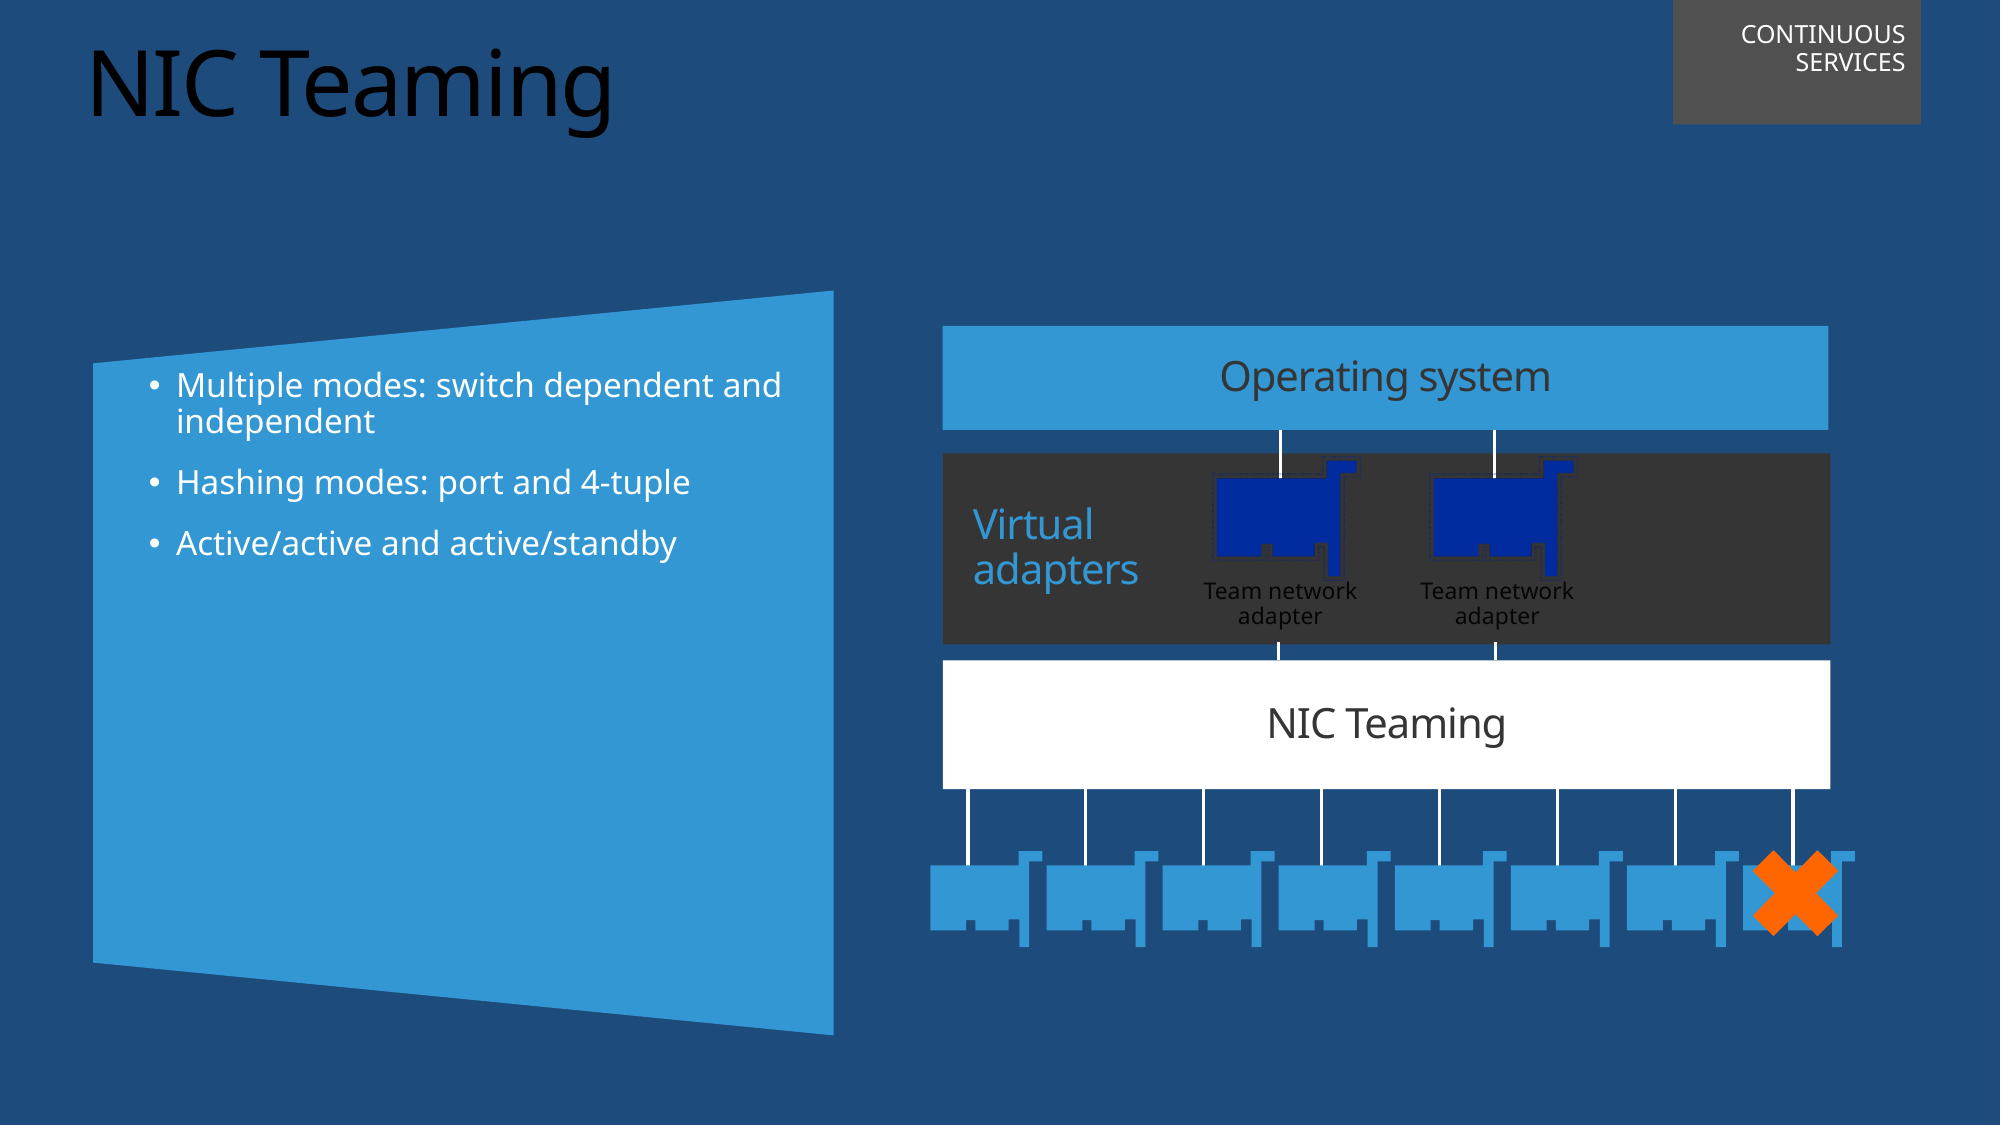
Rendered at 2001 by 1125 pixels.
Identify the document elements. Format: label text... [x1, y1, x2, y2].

text_box [1743, 865, 1771, 931]
text_box NIC Teaming [941, 658, 1833, 791]
text_box Multiple modes: switch dependent and independent Hashing modes: port and 4-tuple Active/active and active/standby [90, 288, 836, 1038]
text_box [111, 476, 798, 897]
text_box [1820, 851, 1855, 948]
text_box [1394, 851, 1507, 948]
text_box [930, 851, 1043, 948]
text_box [1278, 851, 1391, 948]
text_box [1626, 851, 1739, 948]
text_box Virtual adapters [941, 451, 1833, 646]
text_box Team network adapter [1155, 572, 1372, 637]
text_box Team network adapter [1372, 572, 1623, 637]
text_box [1510, 851, 1623, 948]
text_box Operating system [941, 324, 1831, 432]
title NIC Teaming [85, 37, 1915, 138]
text_box [1788, 918, 1808, 931]
picture [1212, 456, 1361, 582]
text_box [1750, 848, 1841, 939]
text_box [1162, 851, 1275, 948]
text_box [1046, 851, 1159, 948]
picture [1429, 456, 1578, 582]
text_box CONTINUOUS SERVICES [1671, 0, 1923, 126]
